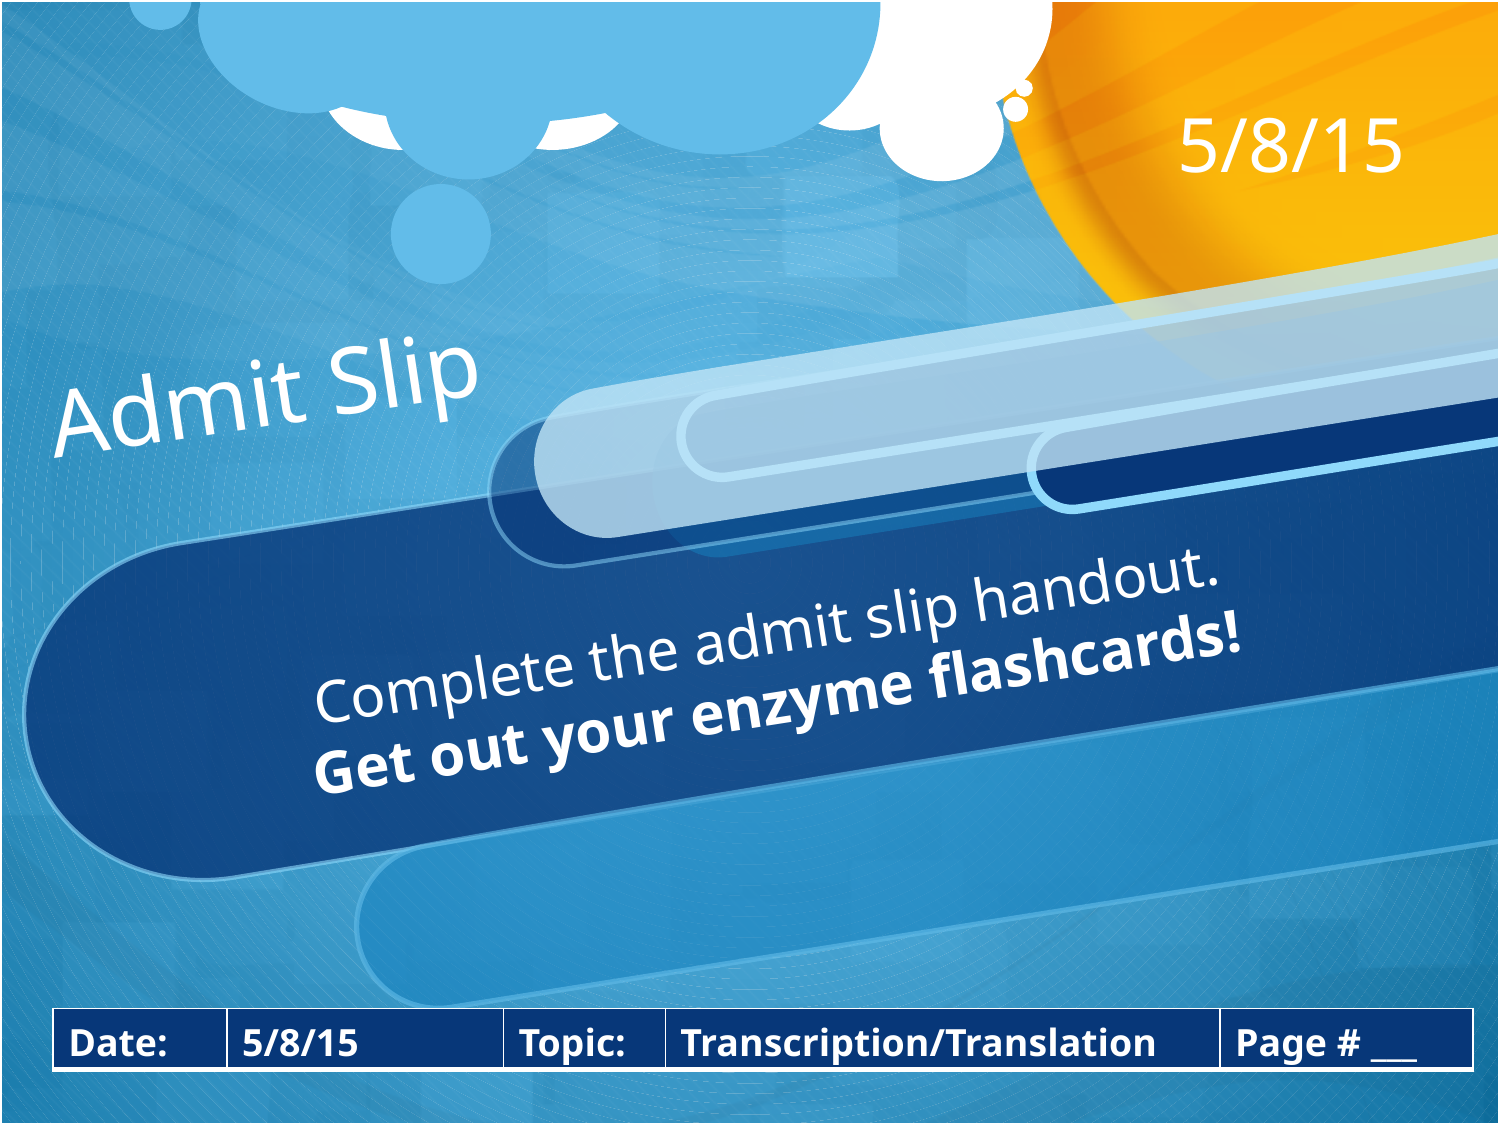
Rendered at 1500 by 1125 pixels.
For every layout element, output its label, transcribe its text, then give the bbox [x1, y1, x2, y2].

subtitle Admit Slip [23, 242, 771, 500]
table_header 5/8/15 [228, 1009, 503, 1067]
table_header Transcription/Translation [666, 1009, 1219, 1067]
text_box Complete the admit slip handout. Get out your enzyme flashcards! [23, 473, 1500, 858]
picture [2, 2, 1498, 1123]
text_box 5/8/15 [1110, 90, 1473, 195]
table_header Topic: [504, 1009, 665, 1067]
picture [360, 673, 1498, 1005]
table_header Date: [54, 1009, 226, 1067]
table_header Page # ___ [1221, 1009, 1472, 1067]
